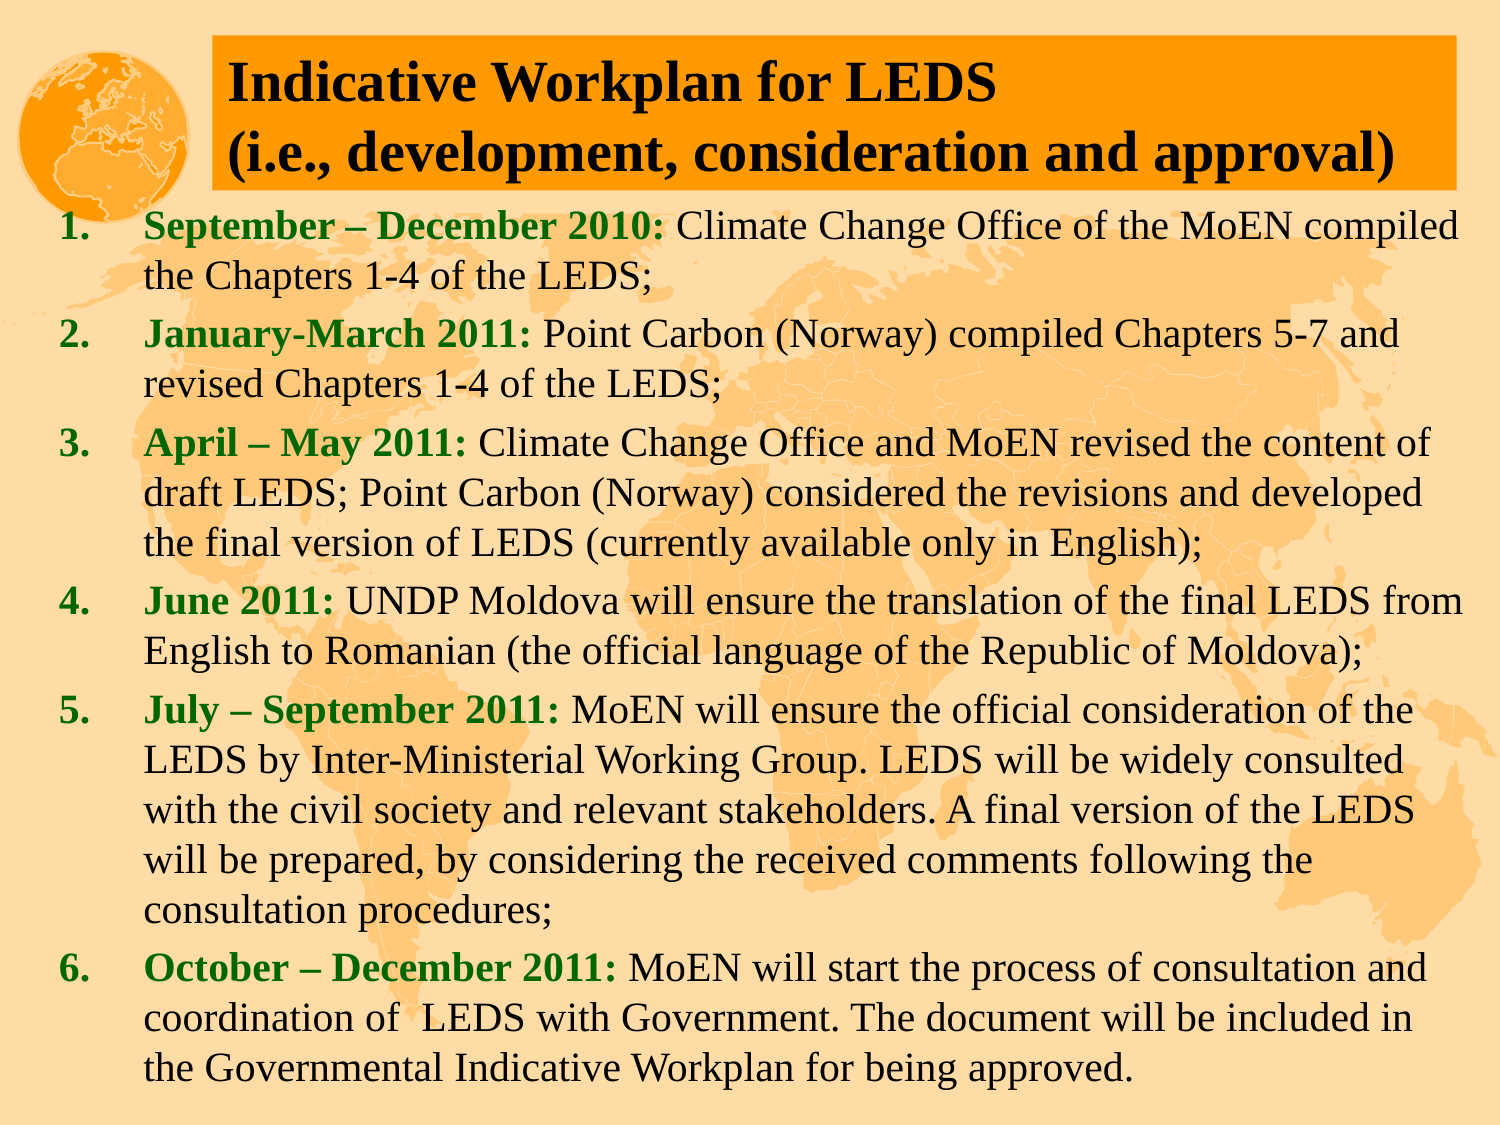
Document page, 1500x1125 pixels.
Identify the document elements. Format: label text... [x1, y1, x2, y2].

list September – December 2010: Climate Change Office of the MoEN compiled the Chapters 1-4 of the LEDS; January-March 2011: Point Carbon (Norway) compiled Chapters 5-7 and revised Chapters 1-4 of the LEDS; April – May 2011: Climate Change Office and MoEN revised the content of draft LEDS; Point Carbon (Norway) considered the revisions and developed the final version of LEDS (currently available only in English); June 2011: UNDP Moldova will ensure the translation of the final LEDS from English to Romanian (the official language of the Republic of Moldova); July – September 2011: MoEN will ensure the official consideration of the LEDS by Inter-Ministerial Working Group. LEDS will be widely consulted with the civil society and relevant stakeholders. A final version of the LEDS will be prepared, by considering the received comments following the consultation procedures; October – December 2011: MoEN will start the process of consultation and coordination of LEDS with Government. The document will be included in the Governmental Indicative Workplan for being approved. [43, 190, 1486, 1095]
title Indicative Workplan for LEDS (i.e., development, consideration and approval) [212, 35, 1457, 190]
